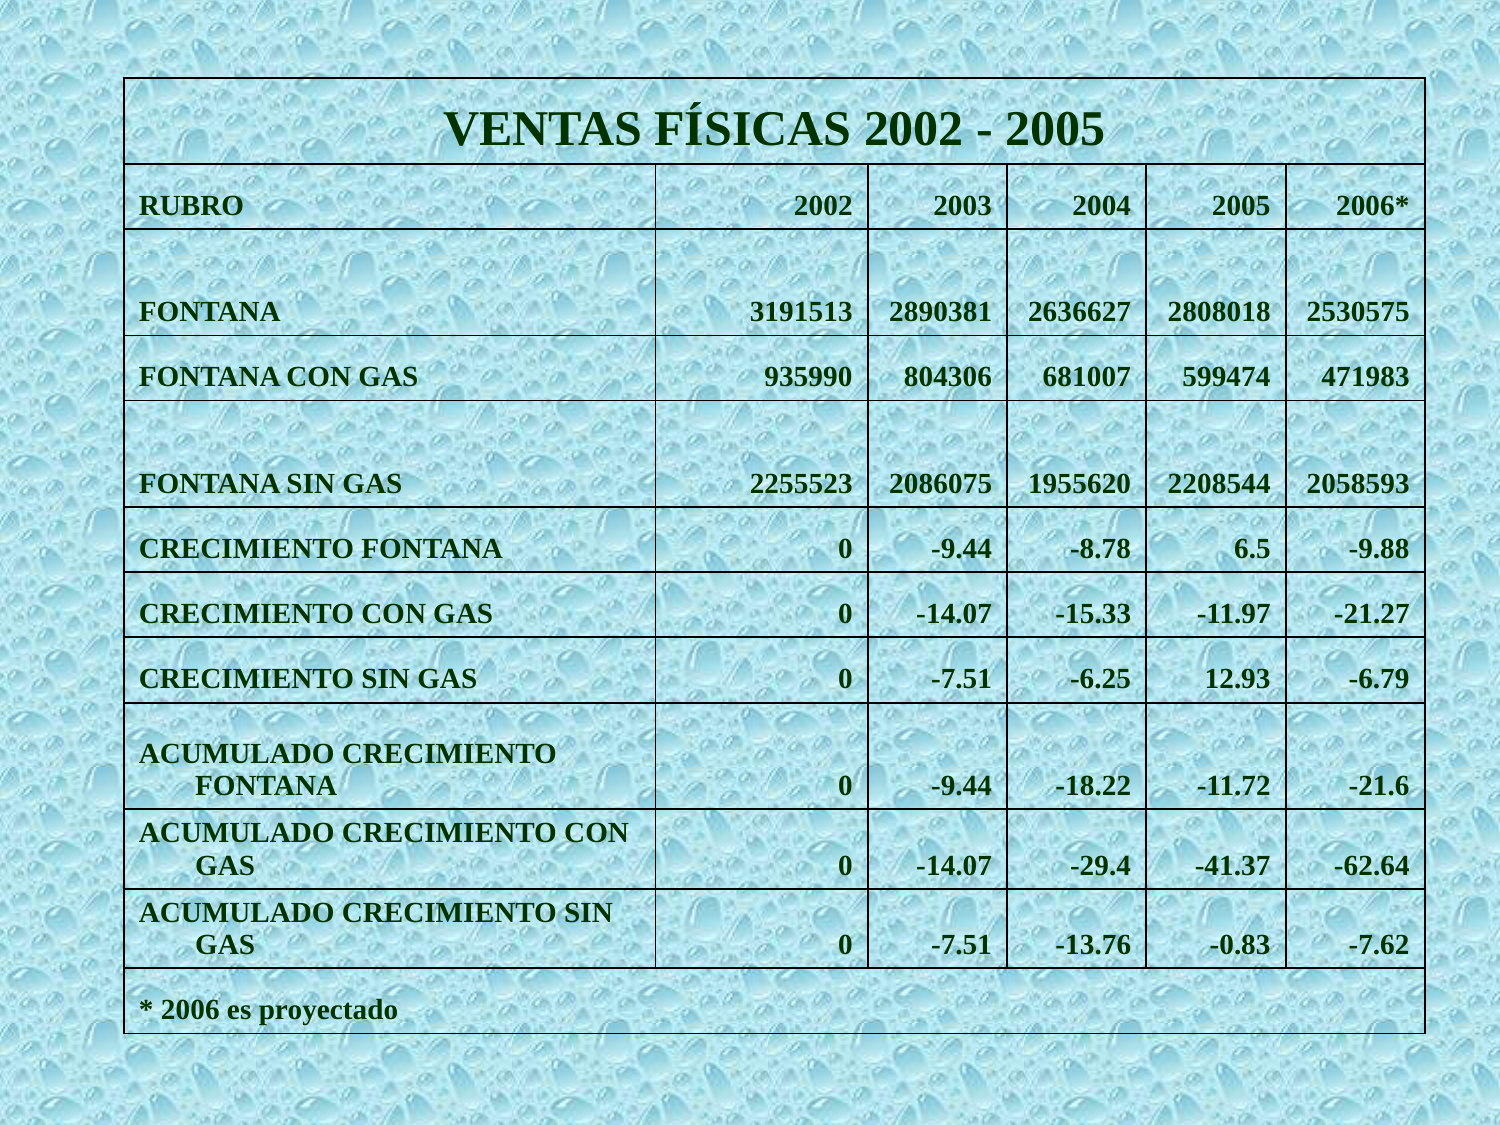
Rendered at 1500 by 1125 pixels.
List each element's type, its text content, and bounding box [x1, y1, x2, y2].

table_cell -21.6 [1287, 704, 1424, 808]
table_cell CRECIMIENTO SIN GAS [125, 638, 655, 702]
table_cell 0 [656, 890, 867, 967]
table_cell 2002 [656, 165, 867, 228]
table_cell FONTANA SIN GAS [125, 401, 655, 506]
table_cell 2890381 [869, 230, 1006, 335]
table_cell -14.07 [869, 573, 1006, 636]
table_cell -11.72 [1147, 704, 1285, 808]
table_cell 0 [656, 573, 867, 636]
table_cell -7.51 [869, 638, 1006, 702]
table_cell 3191513 [656, 230, 867, 335]
table_cell 12.93 [1147, 638, 1285, 702]
table_cell -9.88 [1287, 508, 1424, 571]
table_cell 2636627 [1008, 230, 1145, 335]
table_cell -7.51 [869, 890, 1006, 967]
table_cell 2058593 [1287, 401, 1424, 506]
table_cell -9.44 [869, 704, 1006, 808]
table_cell -18.22 [1008, 704, 1145, 808]
table_cell 6.5 [1147, 508, 1285, 571]
table_cell 0 [656, 638, 867, 702]
table_cell CRECIMIENTO CON GAS [125, 573, 655, 636]
table_cell 804306 [869, 336, 1006, 400]
table_cell 2808018 [1147, 230, 1285, 335]
table_cell CRECIMIENTO FONTANA [125, 508, 655, 571]
table_cell 2005 [1147, 165, 1285, 228]
table_header VENTAS FÍSICAS 2002 - 2005 [125, 79, 1424, 163]
table_cell 2006* [1287, 165, 1424, 228]
table_cell -13.76 [1008, 890, 1145, 967]
table_cell 2086075 [869, 401, 1006, 506]
table_cell 599474 [1147, 336, 1285, 400]
table_cell FONTANA [125, 230, 655, 335]
table_cell FONTANA CON GAS [125, 336, 655, 400]
table_cell RUBRO [125, 165, 655, 228]
table_cell -62.64 [1287, 810, 1424, 888]
table_cell 1955620 [1008, 401, 1145, 506]
table_cell 471983 [1287, 336, 1424, 400]
picture [0, 0, 1500, 1125]
table_cell -14.07 [869, 810, 1006, 888]
table_cell -8.78 [1008, 508, 1145, 571]
table_cell 2003 [869, 165, 1006, 228]
table_cell ACUMULADO CRECIMIENTO SIN GAS [125, 890, 655, 967]
table_cell 2004 [1008, 165, 1145, 228]
table_cell -7.62 [1287, 890, 1424, 967]
table_cell 935990 [656, 336, 867, 400]
table_cell 0 [656, 508, 867, 571]
table_cell -29.4 [1008, 810, 1145, 888]
table_cell 2208544 [1147, 401, 1285, 506]
table_cell 2255523 [656, 401, 867, 506]
table_cell 2530575 [1287, 230, 1424, 335]
table_cell -41.37 [1147, 810, 1285, 888]
table_cell -9.44 [869, 508, 1006, 571]
table_cell 0 [656, 704, 867, 808]
table_cell 0 [656, 810, 867, 888]
table_cell * 2006 es proyectado [125, 969, 1424, 1033]
table_cell -11.97 [1147, 573, 1285, 636]
table_cell -6.25 [1008, 638, 1145, 702]
table_cell -15.33 [1008, 573, 1145, 636]
table_cell ACUMULADO CRECIMIENTO CON GAS [125, 810, 655, 888]
table_cell -21.27 [1287, 573, 1424, 636]
table_cell 681007 [1008, 336, 1145, 400]
table_cell ACUMULADO CRECIMIENTO FONTANA [125, 704, 655, 808]
table_cell -6.79 [1287, 638, 1424, 702]
table_cell -0.83 [1147, 890, 1285, 967]
